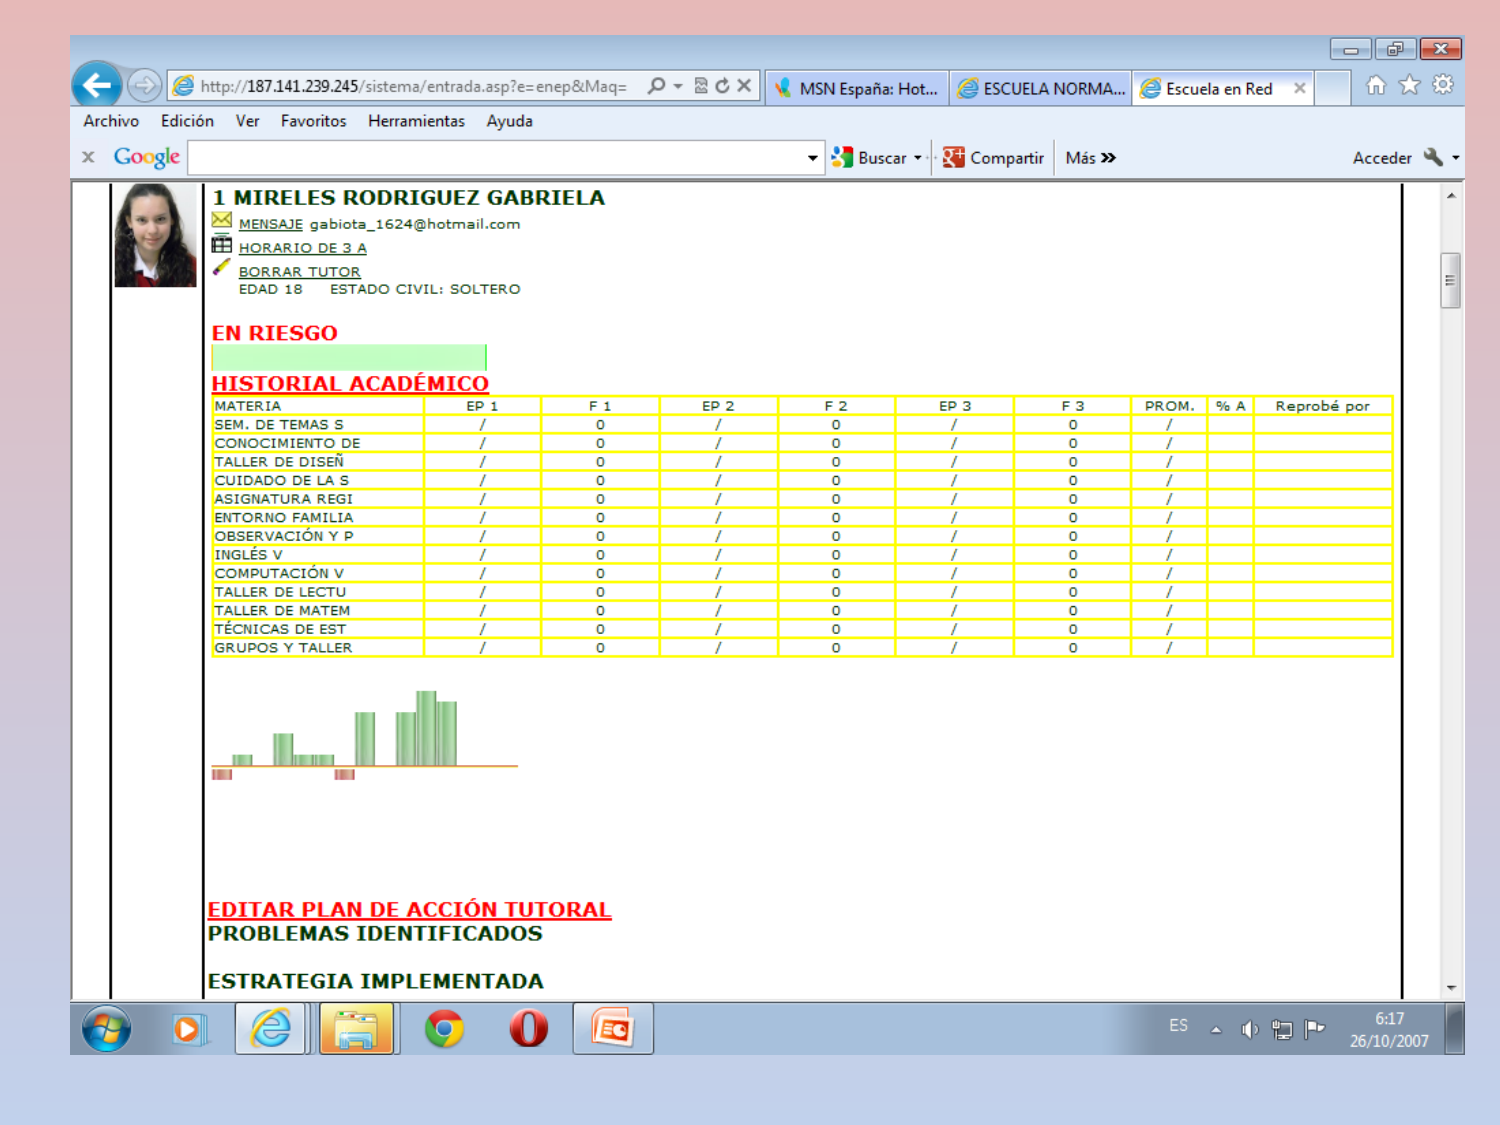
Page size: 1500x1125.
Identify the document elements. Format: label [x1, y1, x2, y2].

picture [70, 34, 1466, 1055]
